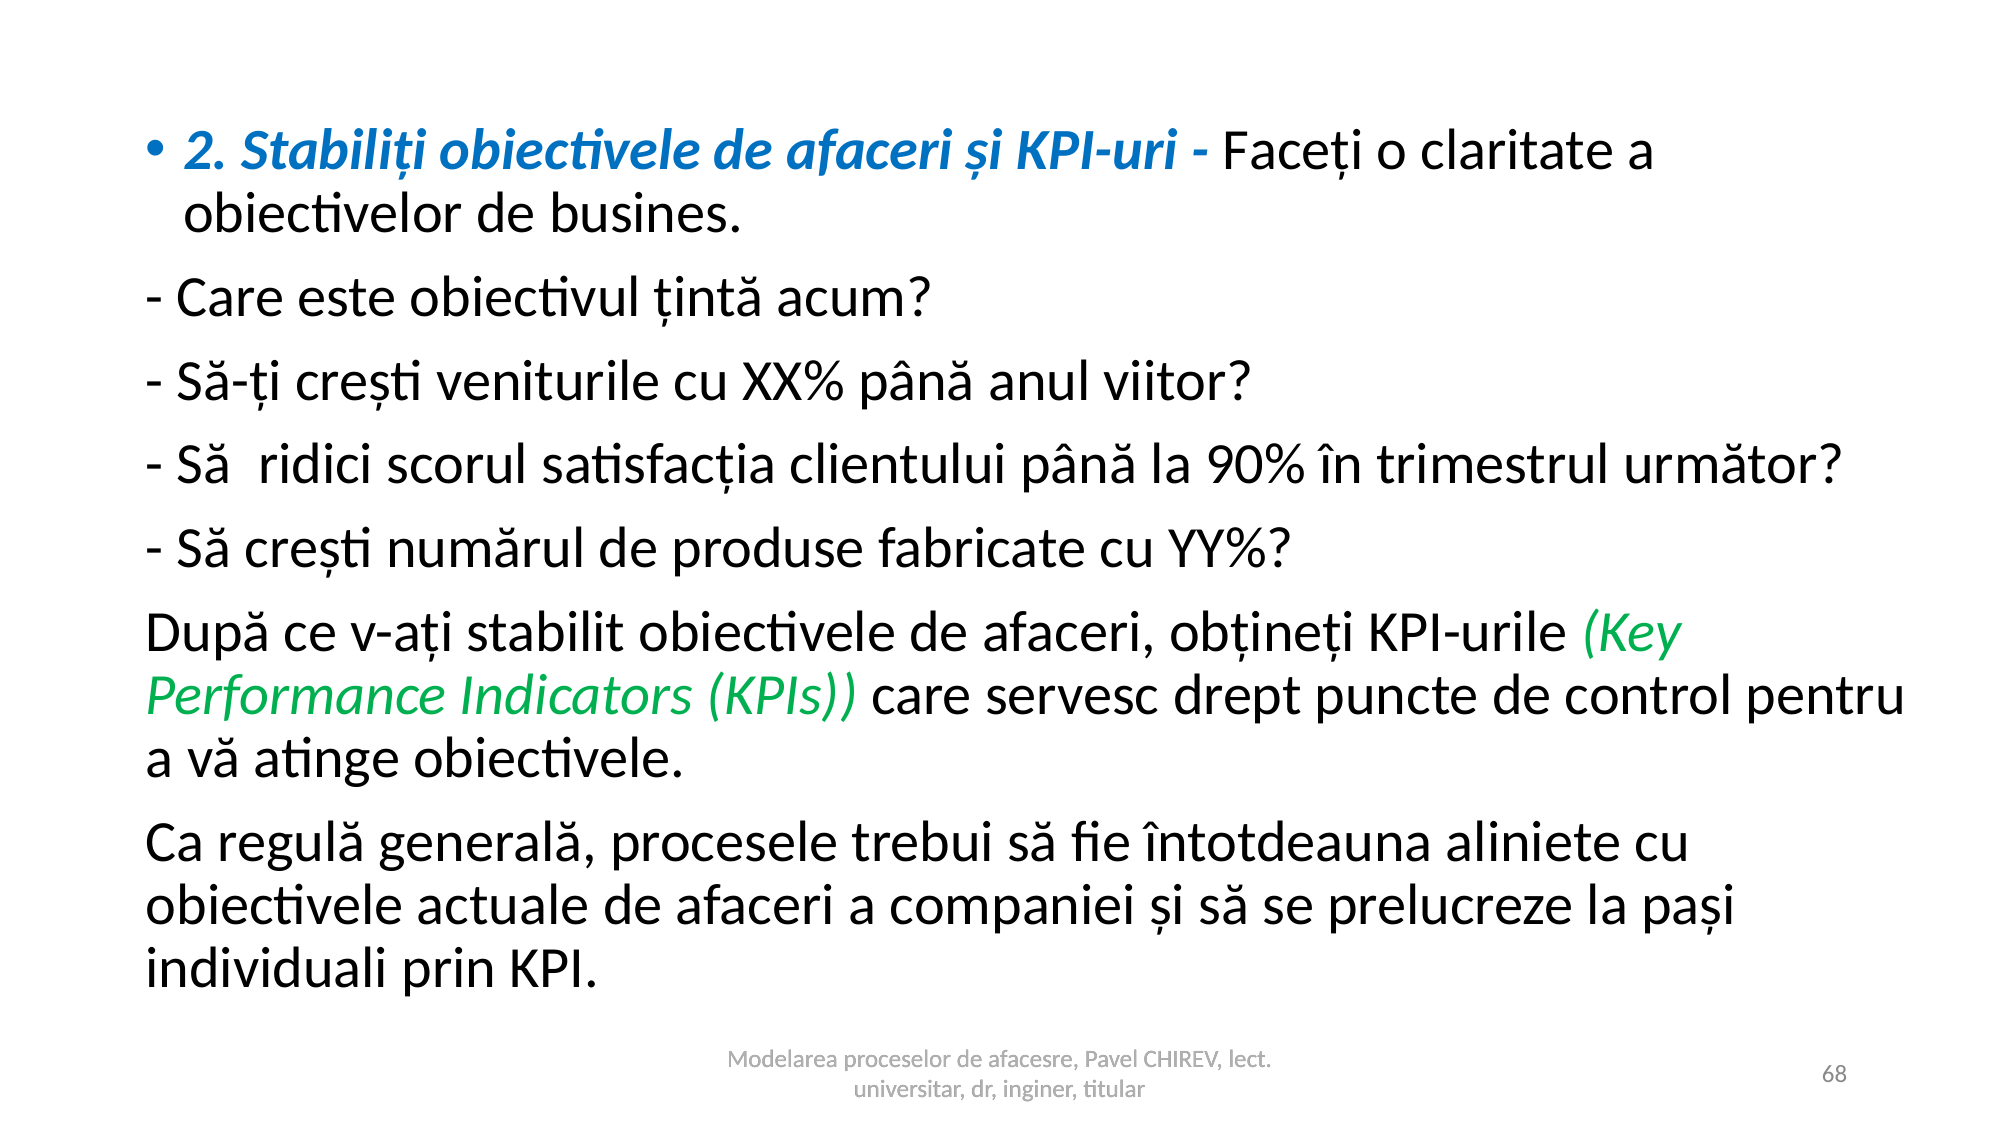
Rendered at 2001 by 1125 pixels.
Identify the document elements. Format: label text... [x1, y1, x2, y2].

footer Modelarea proceselor de afacesre, Pavel CHIREV, lect. universitar, dr, inginer, titular [662, 1042, 1338, 1103]
list 2. Stabiliți obiectivele de afaceri și KPI-uri - Faceți o claritate a obiectivelor de busines. - Care este obiectivul țintă acum? - Să-ți crești veniturile cu XX% până anul viitor? - Să ridici scorul satisfacția clientului până la 90% în trimestrul următor? - Să crești numărul de produse fabricate cu YY%? După ce v-ați stabilit obiectivele de afaceri, obțineți KPI-urile (Key Performance Indicators (KPIs)) care servesc drept puncte de control pentru a vă atinge obiectivele. Ca regulă generală, procesele trebui să fie întotdeauna aliniete cu obiectivele actuale de afaceri a companiei și să se prelucreze la pași individuali prin KPI. [130, 111, 1930, 1014]
text_box 68 [1412, 1042, 1863, 1103]
